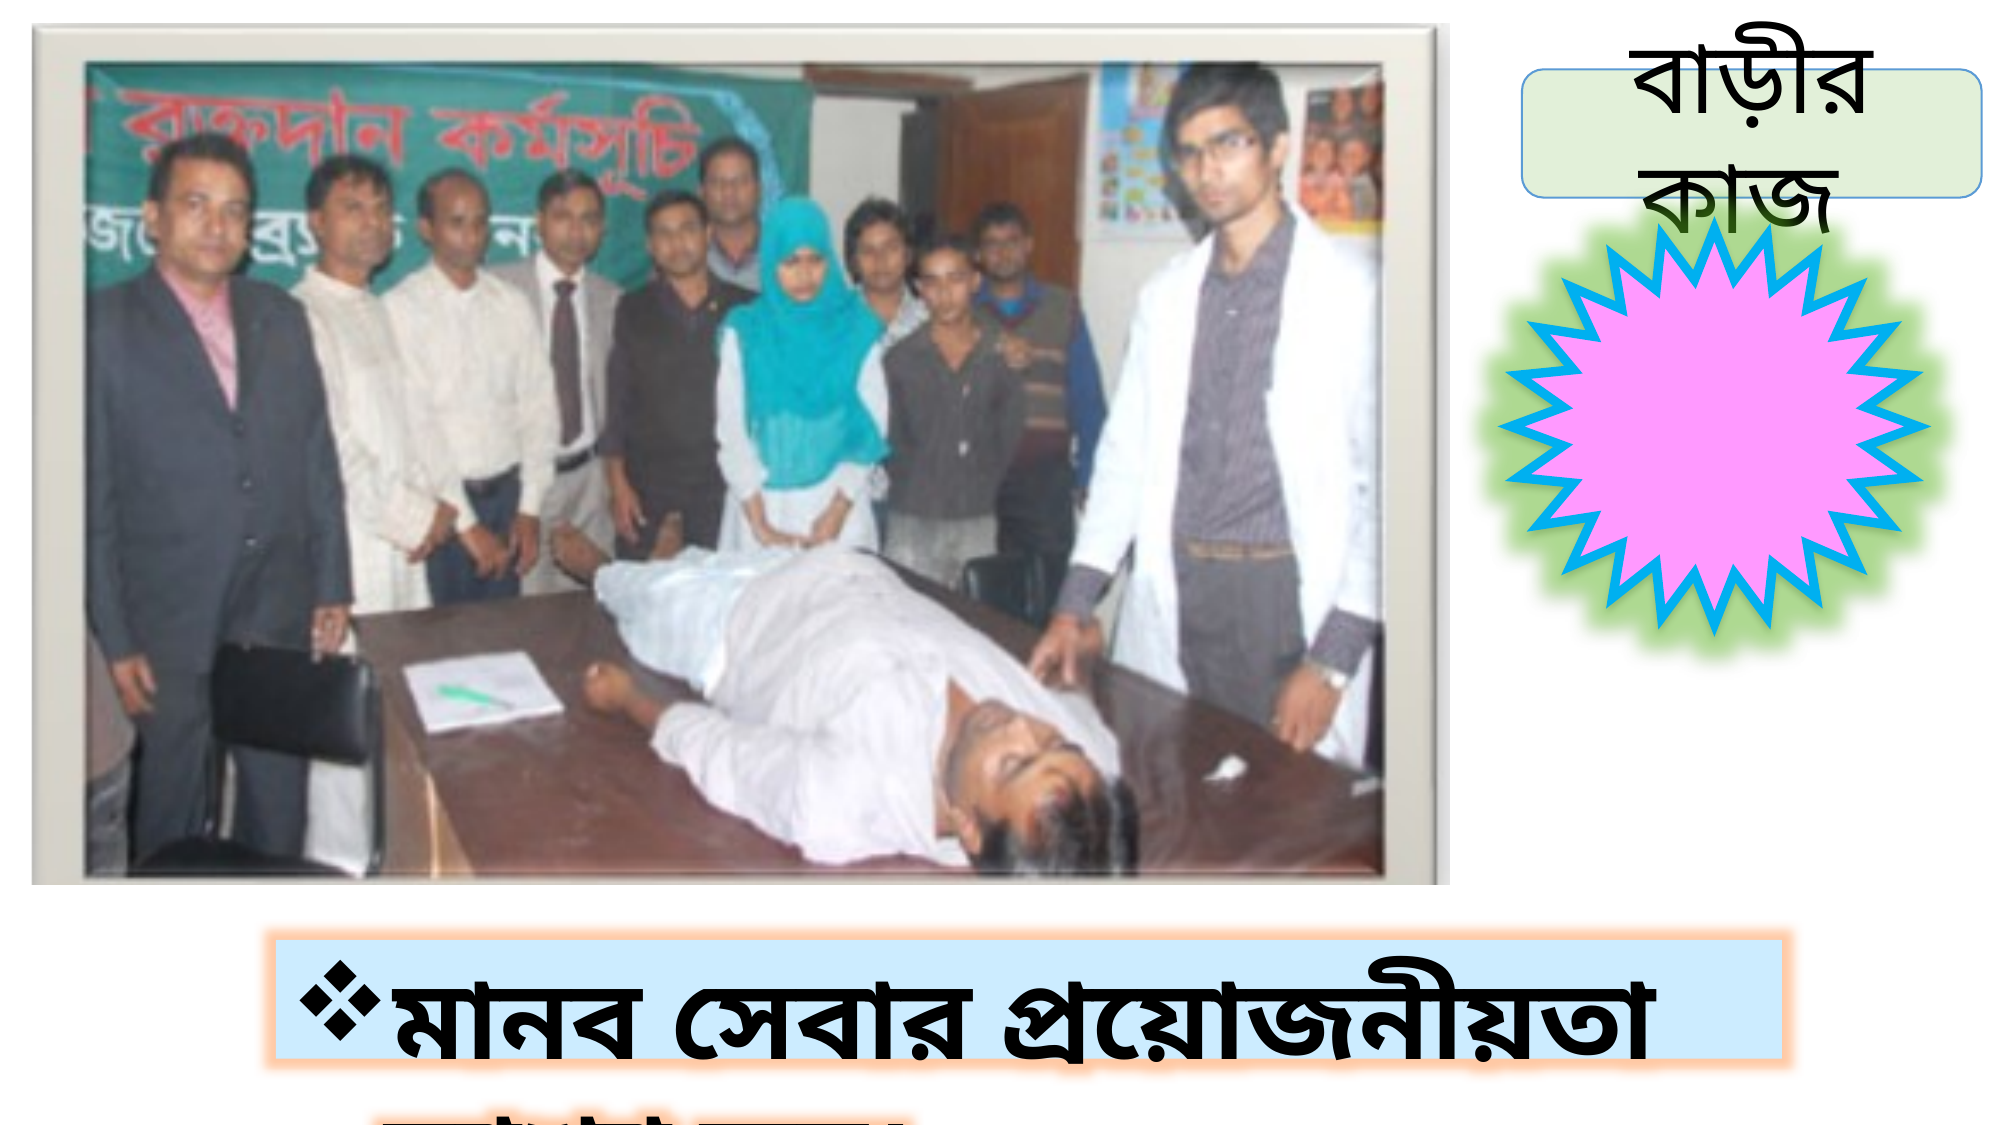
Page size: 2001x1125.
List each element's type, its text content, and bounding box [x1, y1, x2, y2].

text_box [1508, 226, 1921, 627]
text_box বাড়ীর কাজ [1520, 68, 1983, 199]
picture [31, 23, 1451, 885]
text_box মানব সেবার প্রয়োজনীয়তা ব্যাখ্যা কর। [275, 939, 1782, 1059]
